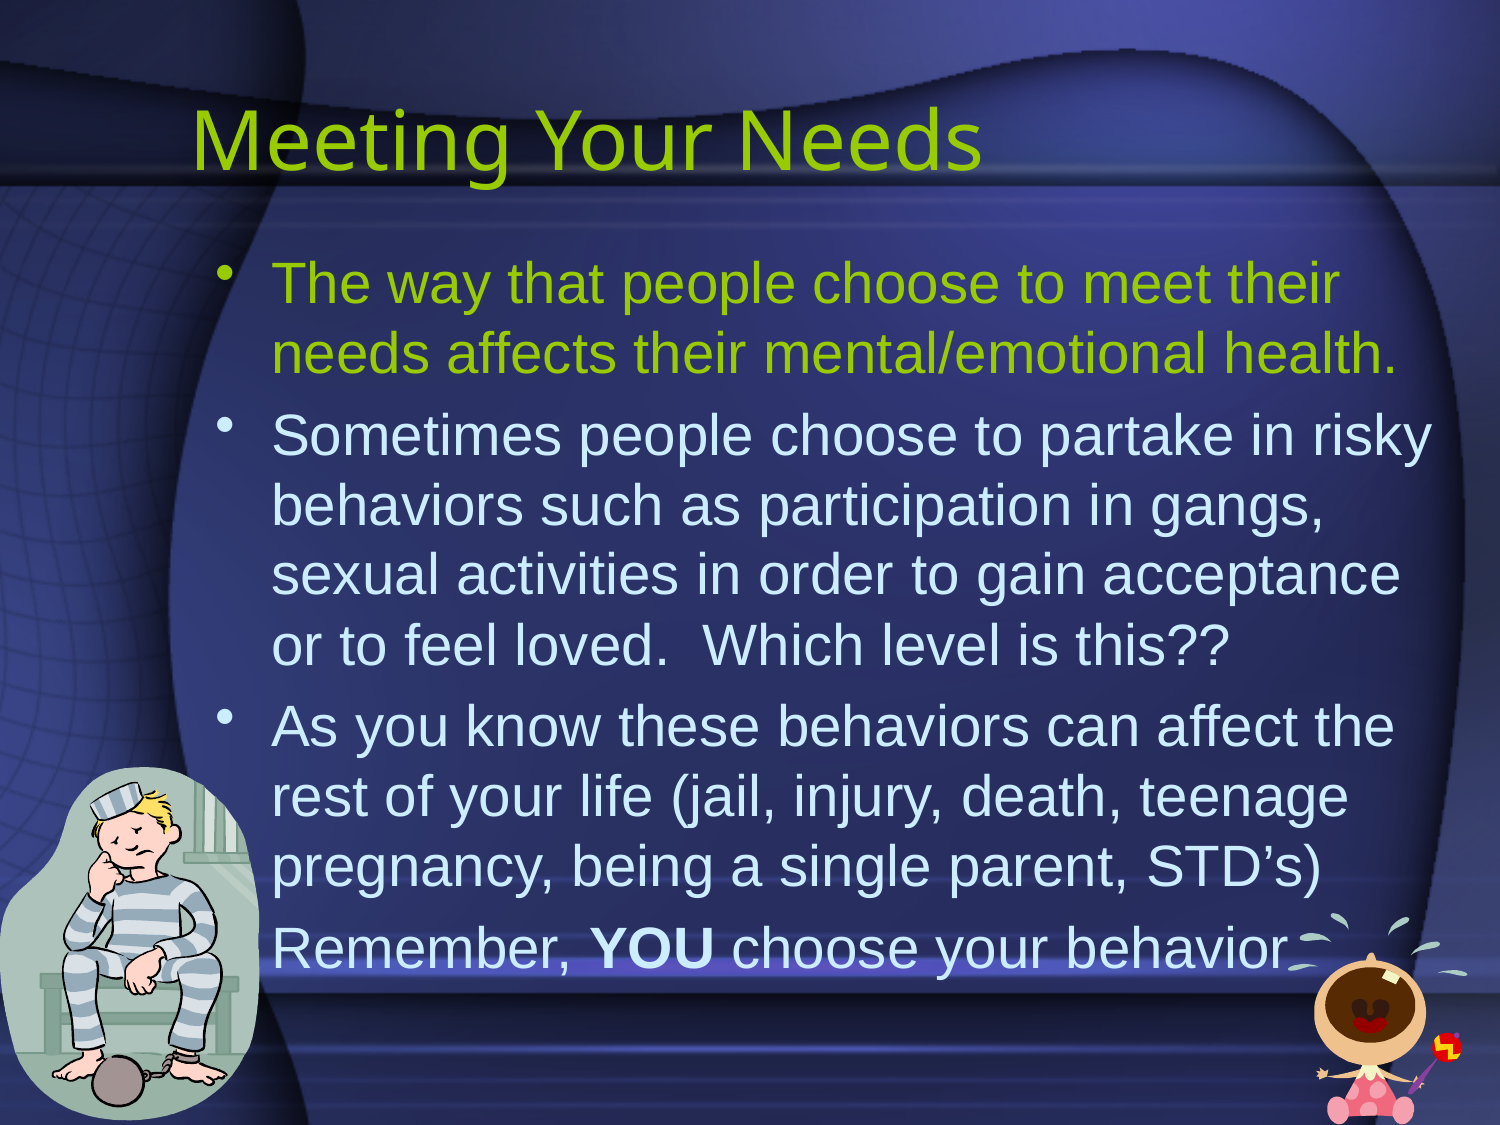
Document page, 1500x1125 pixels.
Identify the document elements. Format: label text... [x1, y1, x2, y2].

title Meeting Your Needs [174, 62, 1438, 213]
list The way that people choose to meet their needs affects their mental/emotional health. Sometimes people choose to partake in risky behaviors such as participation in gangs, sexual activities in order to gain acceptance or to feel loved. Which level is this?? As you know these behaviors can affect the rest of your life (jail, injury, death, teenage pregnancy, being a single parent, STD’s) Remember, YOU choose your behavior [199, 237, 1463, 1026]
picture [0, 0, 1500, 1125]
